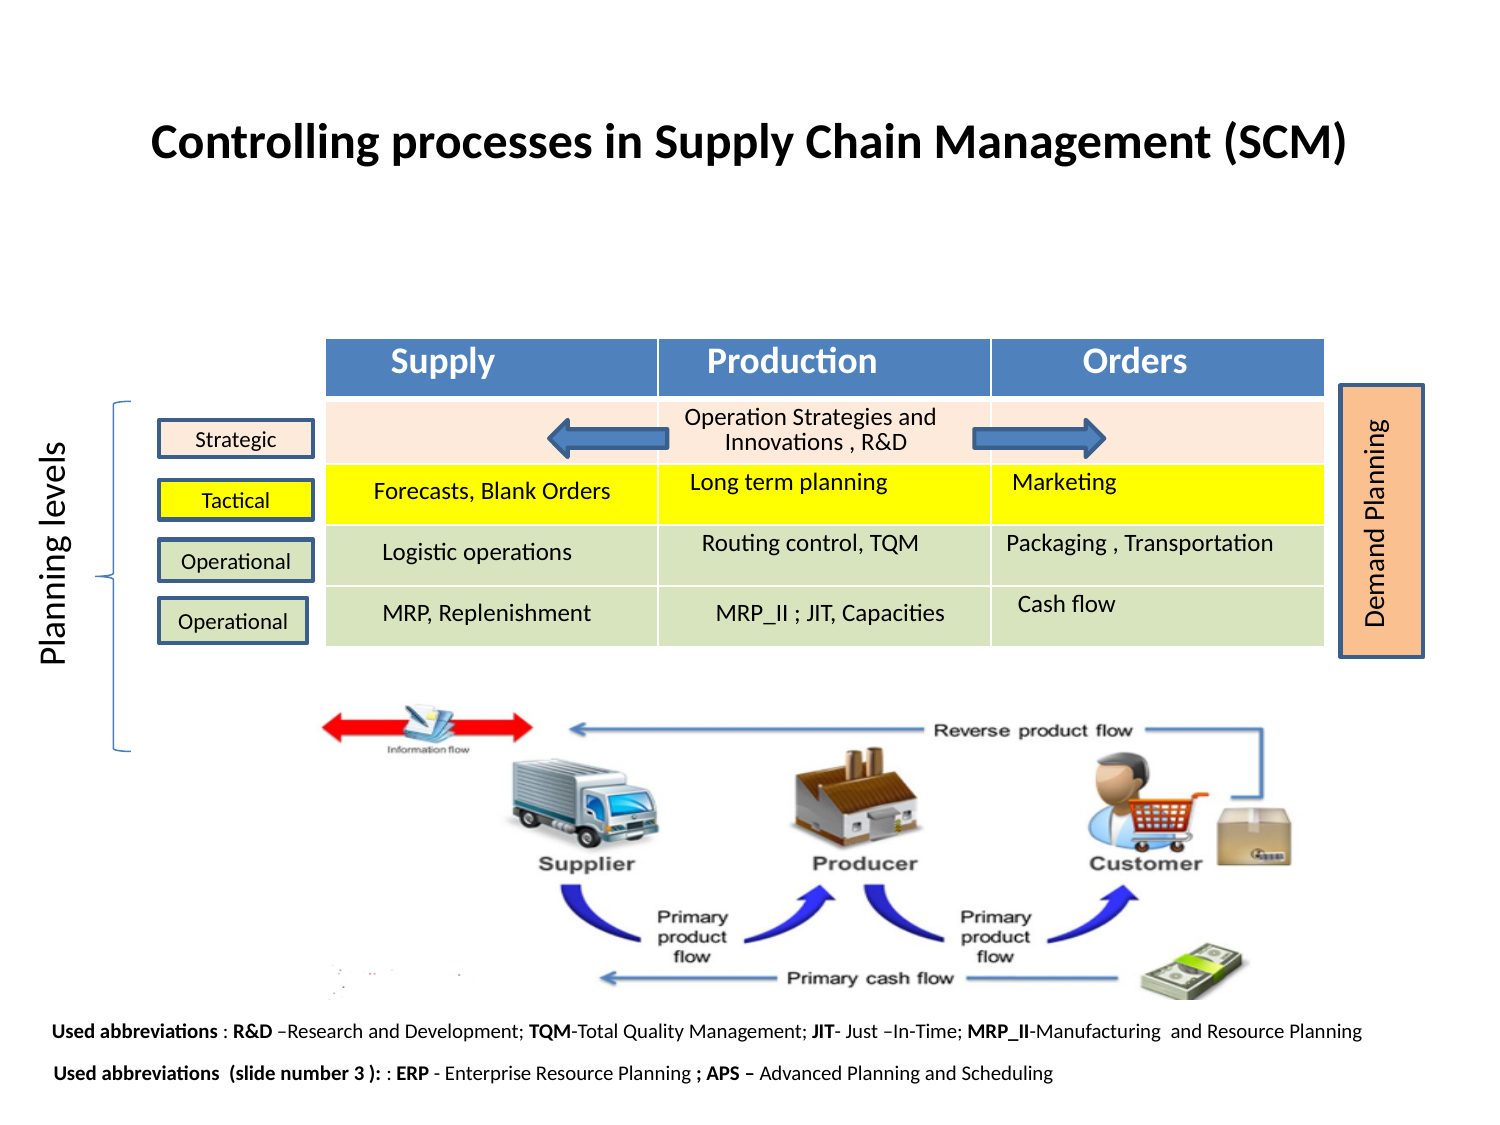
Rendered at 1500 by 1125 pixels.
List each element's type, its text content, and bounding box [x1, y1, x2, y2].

table_cell Marketing [992, 465, 1324, 524]
text_box [972, 417, 1107, 459]
picture [306, 681, 1302, 1000]
text_box [547, 417, 670, 459]
text_box Operational [157, 596, 309, 645]
text_box Strategic [157, 418, 315, 459]
table_cell Cash flow [992, 587, 1324, 646]
table_header Orders [992, 339, 1324, 396]
text_box Demand Planning [1347, 409, 1414, 644]
table_header Production [659, 339, 990, 396]
table_cell [992, 402, 1324, 463]
table_header Supply [326, 339, 657, 396]
table_cell Forecasts, Blank Orders [326, 465, 657, 524]
text_box Used abbreviations (slide number 3 ): : ERP - Enterprise Resource Planning ; APS – Advanced Planning and Scheduling [38, 1052, 1078, 1093]
title Controlling processes in Supply Chain Management (SCM) [75, 45, 1425, 233]
table_cell Routing control, TQM [659, 526, 990, 585]
text_box [96, 400, 131, 753]
table_cell Packaging , Transportation [992, 526, 1324, 585]
text_box Tactical [157, 478, 315, 522]
table_cell MRP_II ; JIT, Capacities [659, 587, 990, 646]
table_cell MRP, Replenishment [326, 587, 657, 646]
text_box Used abbreviations : R&D –Research and Development; TQM-Total Quality Management; JIT- Just –In-Time; MRP_II-Manufacturing and Resource Planning [37, 1009, 1378, 1050]
table_cell [326, 402, 657, 463]
text_box Operational [157, 537, 315, 583]
text_box Planning levels [19, 438, 96, 682]
table_cell Operation Strategies and Innovations , R&D [659, 402, 990, 463]
table_cell Logistic operations [326, 526, 657, 585]
text_box [1338, 383, 1425, 659]
table_cell Long term planning [659, 465, 990, 524]
